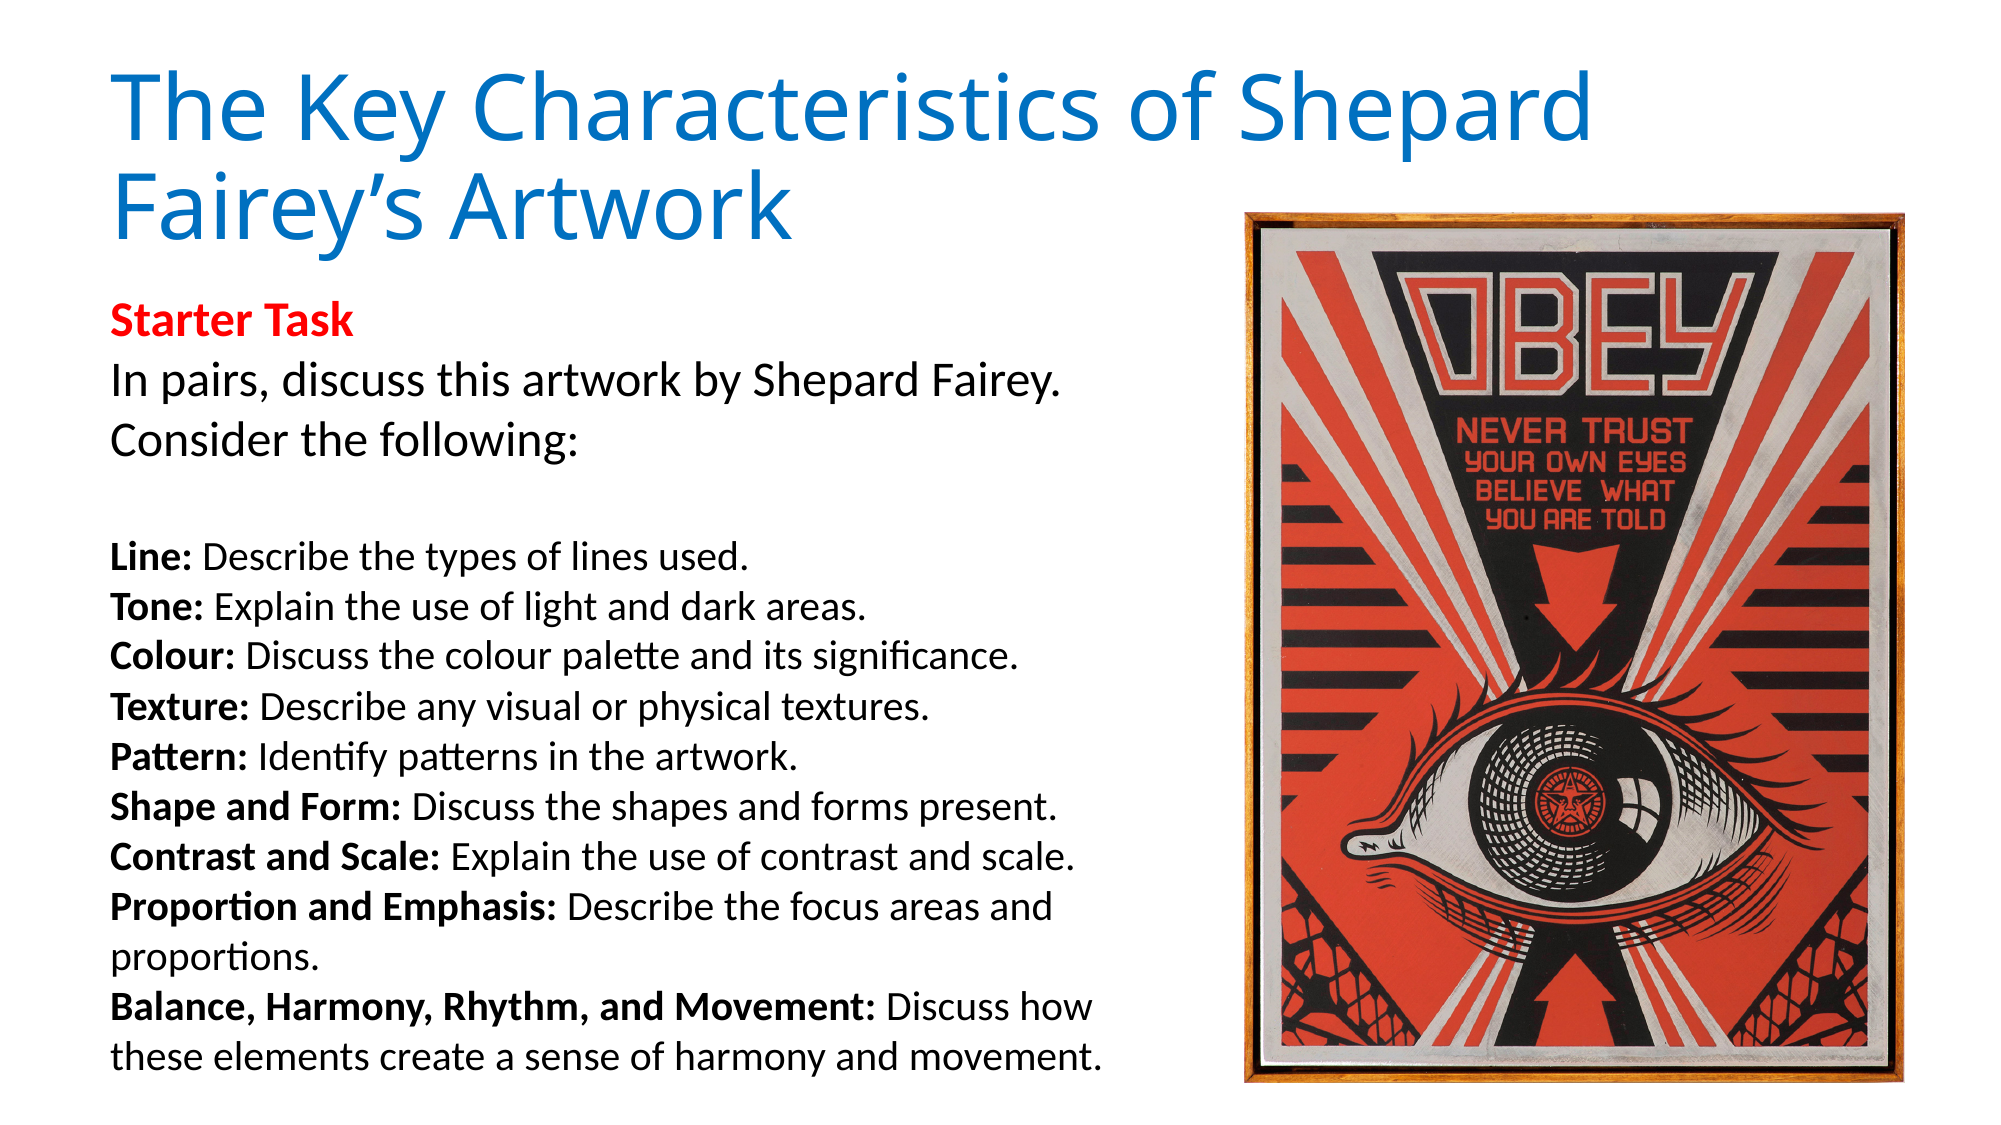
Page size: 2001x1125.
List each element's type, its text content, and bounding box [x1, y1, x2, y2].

text_box Line: Describe the types of lines used. Tone: Explain the use of light and dark areas. Colour: Discuss the colour palette and its significance. Texture: Describe any visual or physical textures. Pattern: Identify patterns in the artwork. Shape and Form: Discuss the shapes and forms present. Contrast and Scale: Explain the use of contrast and scale. Proportion and Emphasis: Describe the focus areas and proportions. Balance, Harmony, Rhythm, and Movement: Discuss how these elements create a sense of harmony and movement. [95, 520, 1164, 1086]
text_box The Key Characteristics of Shepard Fairey’s Artwork [95, 108, 1821, 213]
title Starter Task In pairs, discuss this artwork by Shepard Fairey. Consider the following: [95, 221, 1183, 591]
picture [1244, 212, 1905, 1083]
